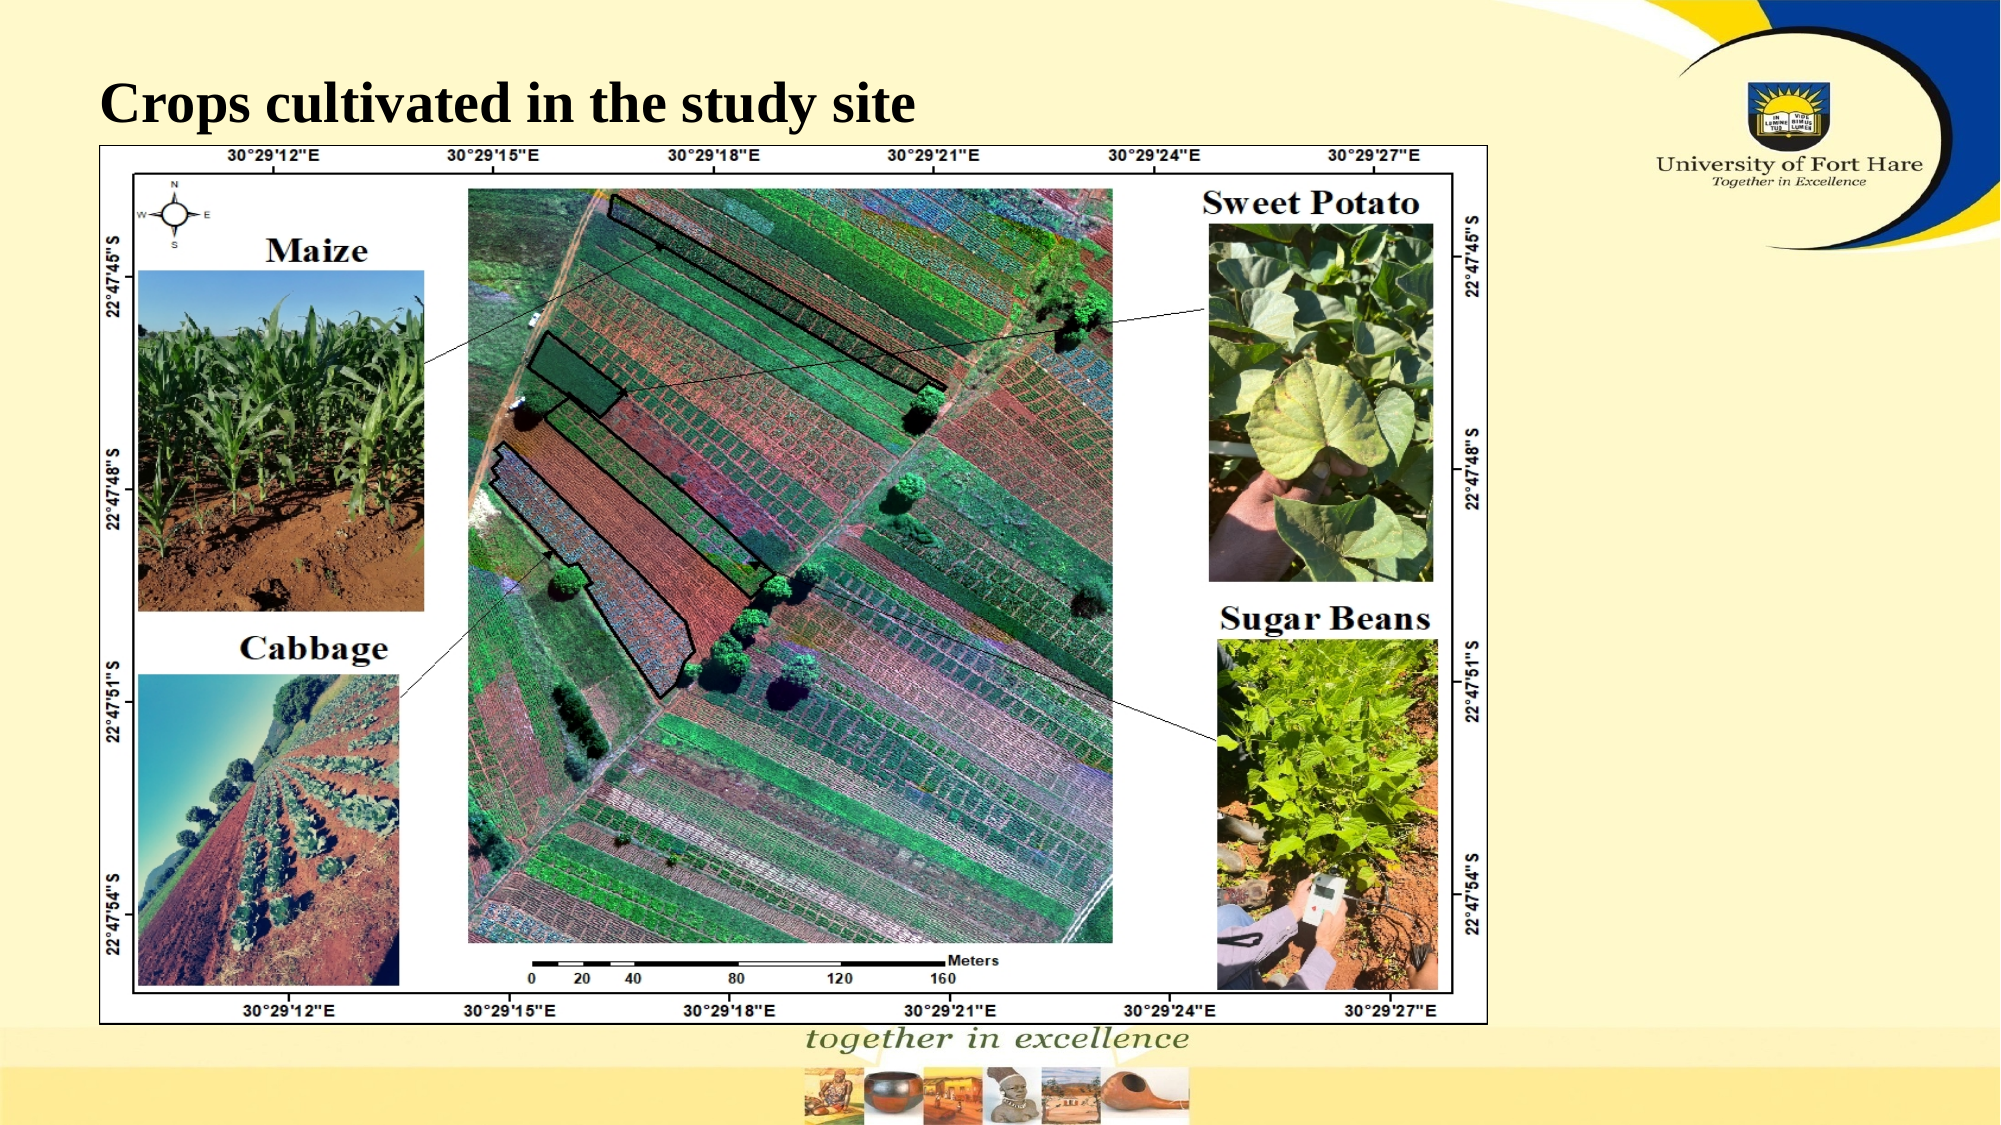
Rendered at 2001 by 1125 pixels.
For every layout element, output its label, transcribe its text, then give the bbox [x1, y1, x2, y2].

picture [0, 0, 2001, 1125]
title Crops cultivated in the study site [99, 45, 1350, 144]
